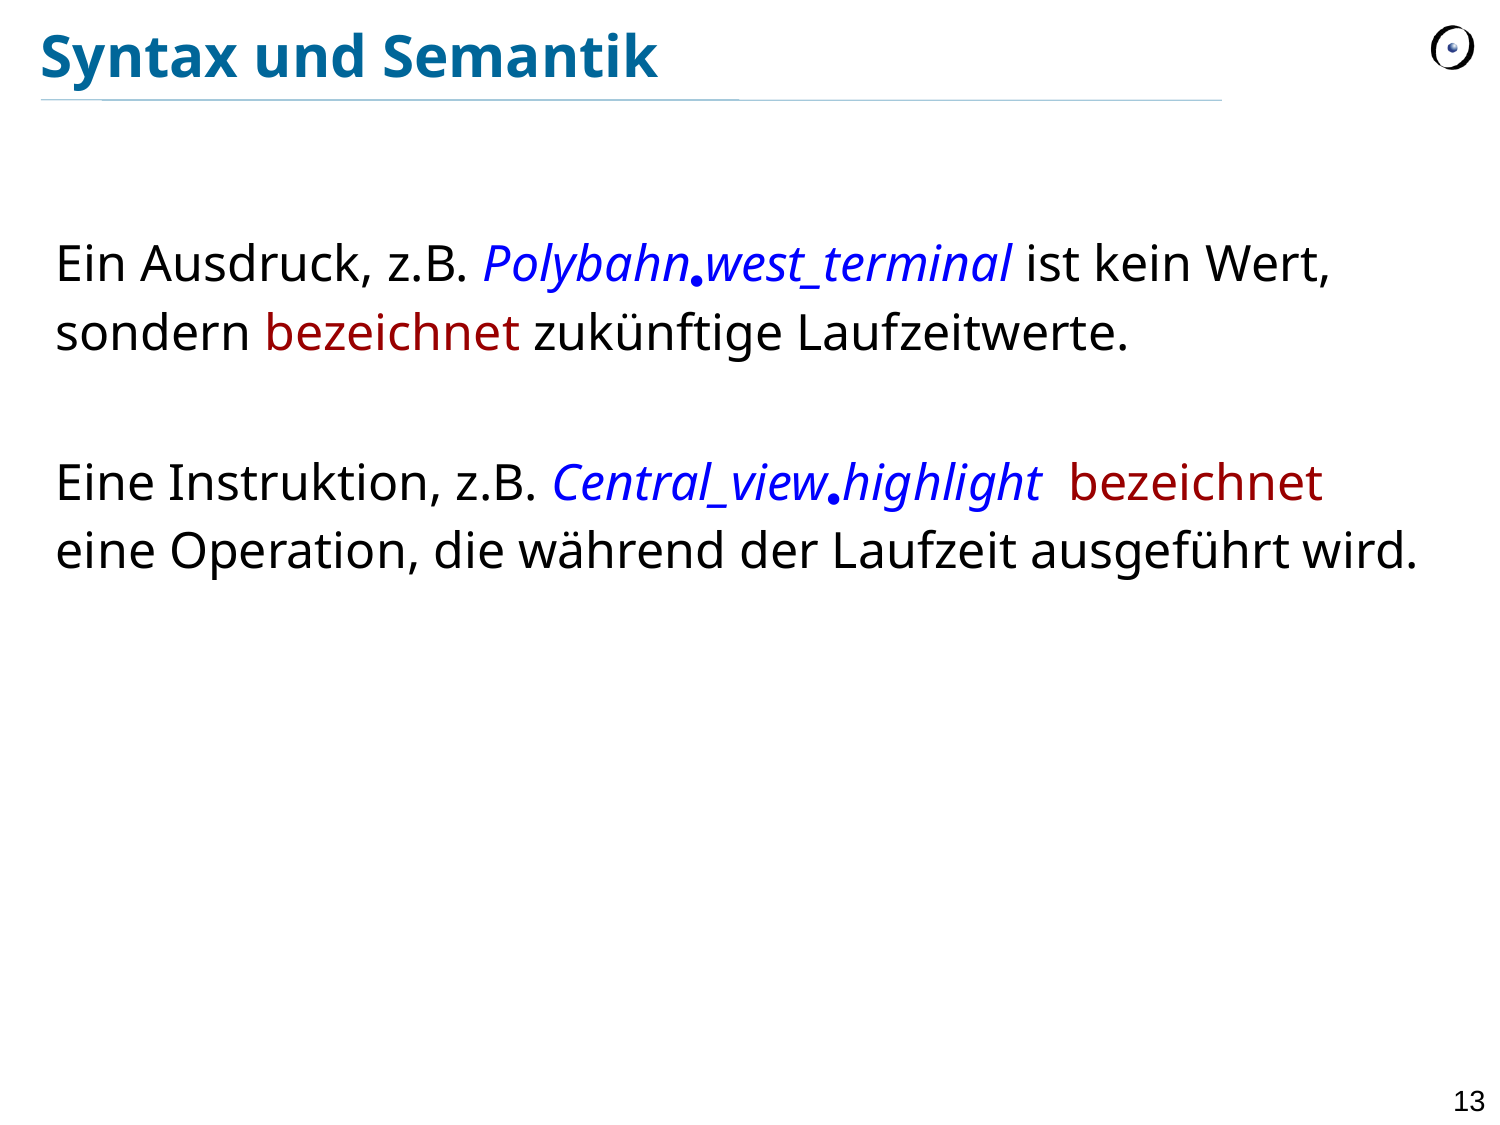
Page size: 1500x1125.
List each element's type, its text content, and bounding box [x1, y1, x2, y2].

title Syntax und Semantik [40, 18, 1344, 91]
list Ein Ausdruck, z.B. Polybahnwest_terminal ist kein Wert, sondern bezeichnet zukünftige Laufzeitwerte. Eine Instruktion, z.B. Central_viewhighlight bezeichnet eine Operation, die während der Laufzeit ausgeführt wird. [40, 143, 1451, 1071]
picture [1429, 20, 1476, 72]
